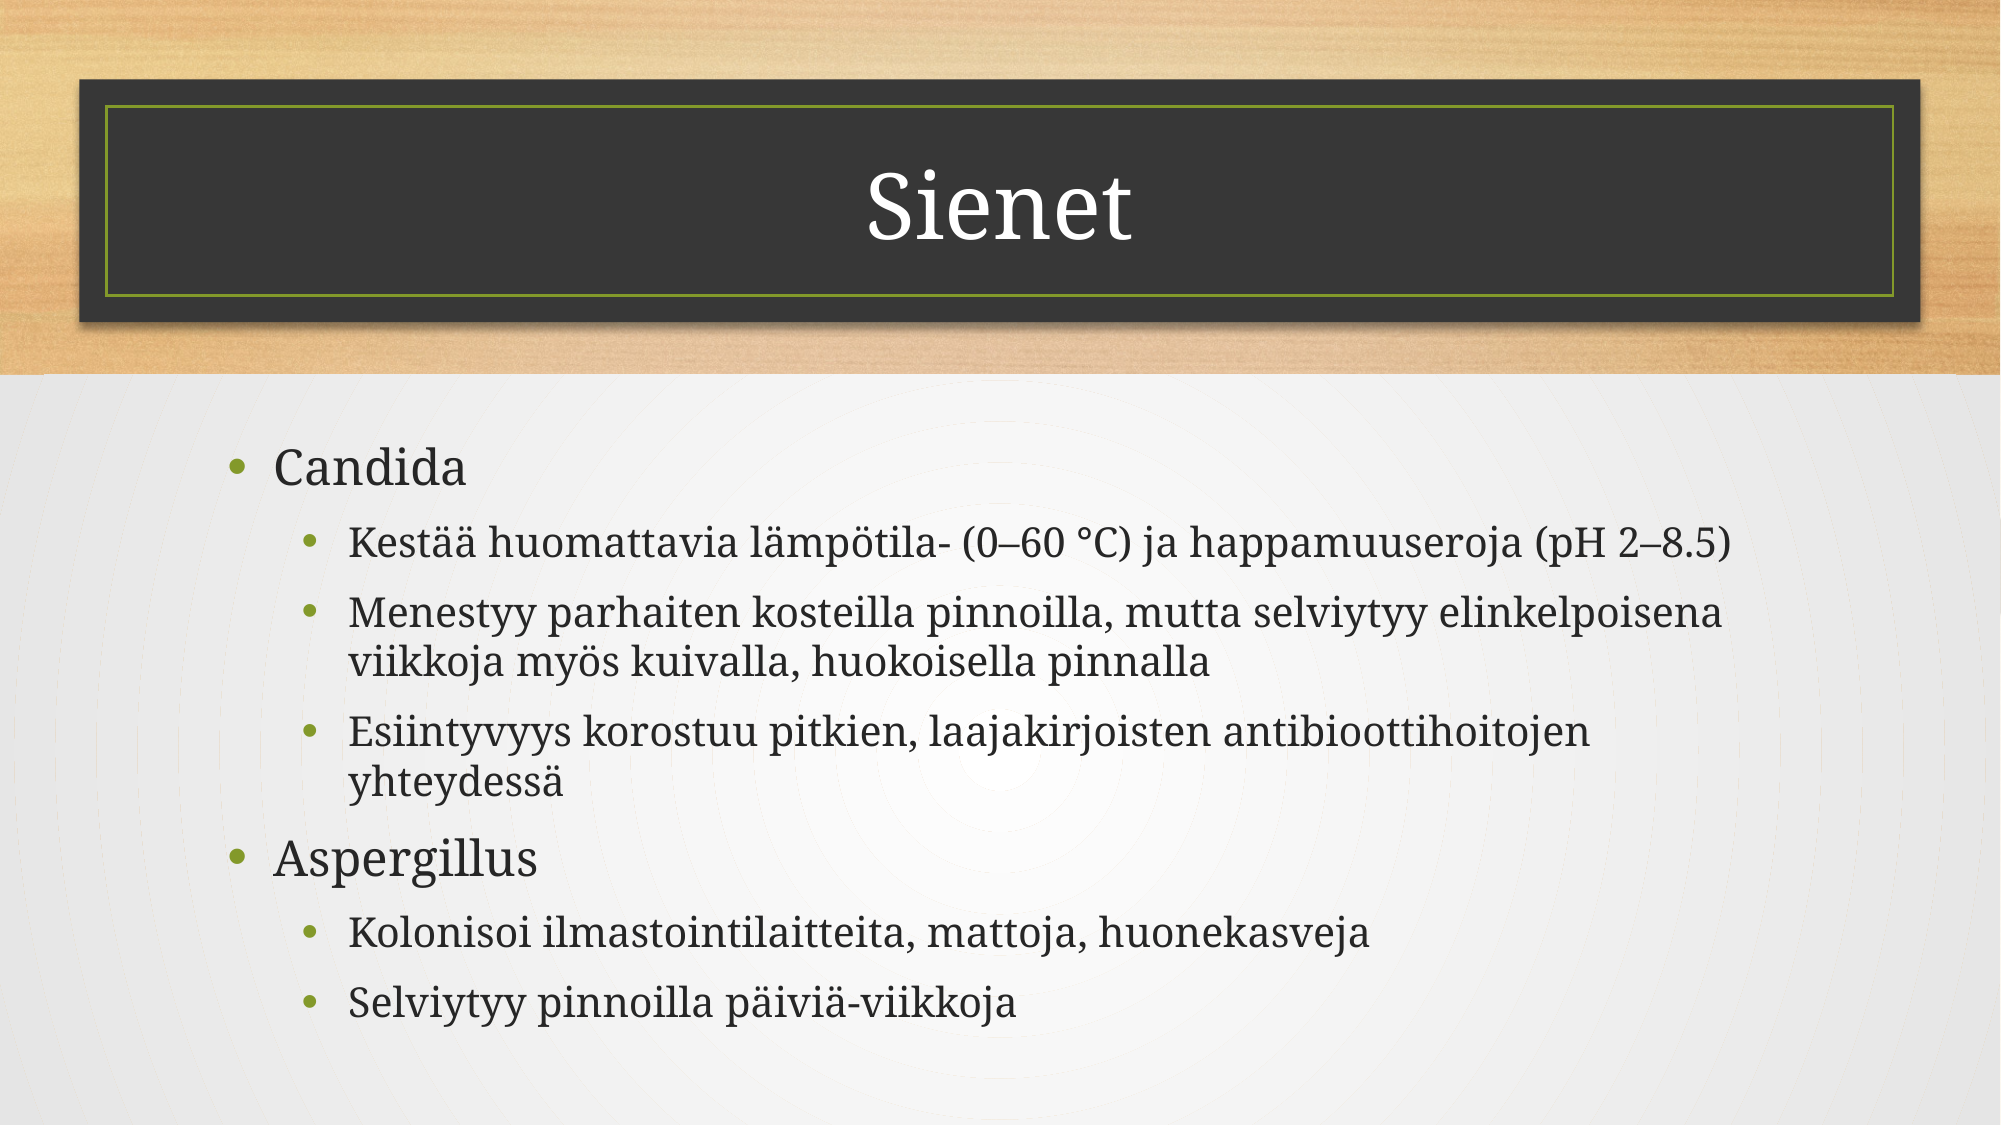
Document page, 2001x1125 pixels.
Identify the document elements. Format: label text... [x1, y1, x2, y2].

text_box [106, 106, 1894, 296]
text_box [0, 374, 2000, 1125]
text_box [0, 0, 2000, 374]
list Candida Kestää huomattavia lämpötila- (0–60 °C) ja happamuuseroja (pH 2–8.5) Menestyy parhaiten kosteilla pinnoilla, mutta selviytyy elinkelpoisena viikkoja myös kuivalla, huokoisella pinnalla Esiintyvyys korostuu pitkien, laajakirjoisten antibioottihoitojen yhteydessä Aspergillus Kolonisoi ilmastointilaitteita, mattoja, huonekasveja Selviytyy pinnoilla päiviä-viikkoja [212, 428, 1788, 1041]
text_box [78, 78, 1922, 323]
